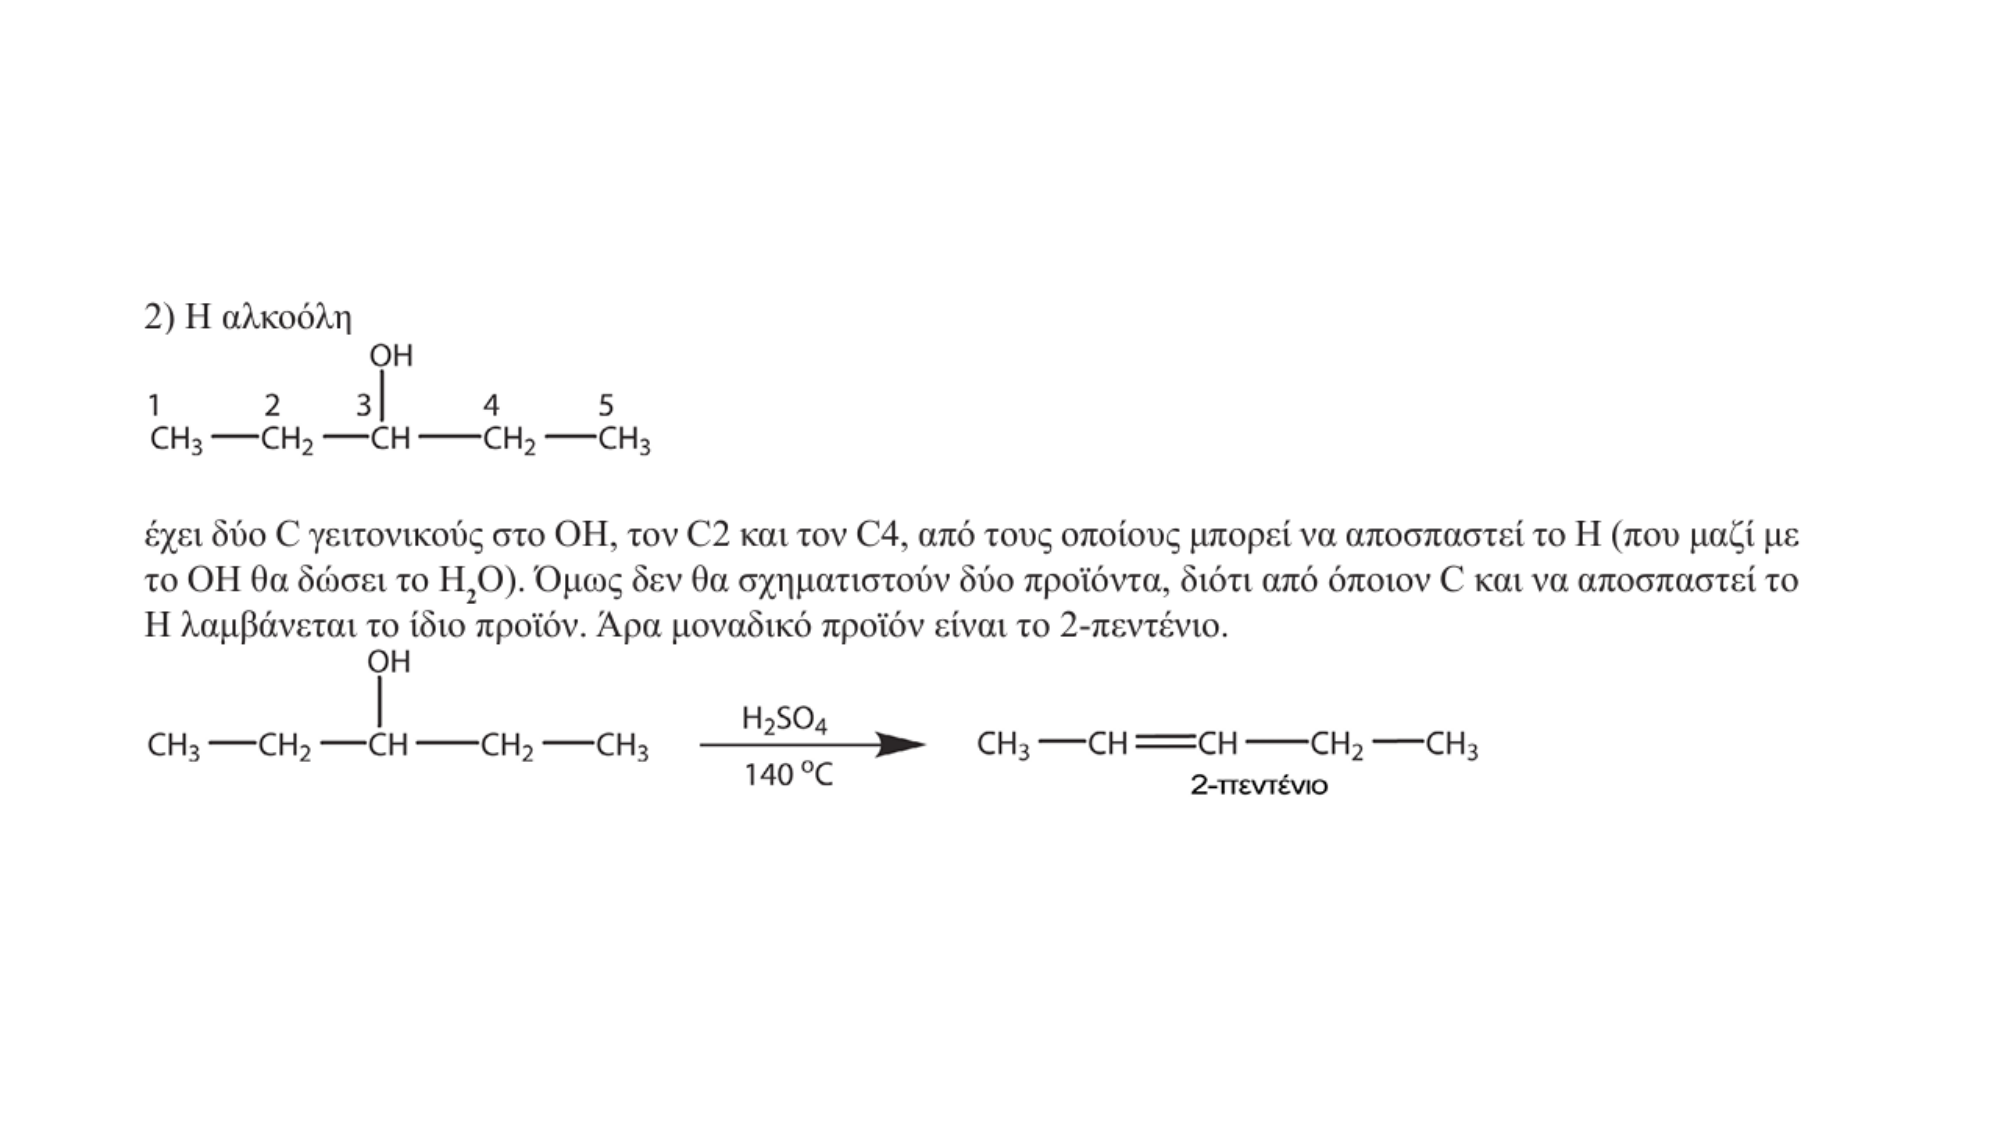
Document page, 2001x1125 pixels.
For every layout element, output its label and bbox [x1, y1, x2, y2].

picture [127, 276, 1873, 849]
